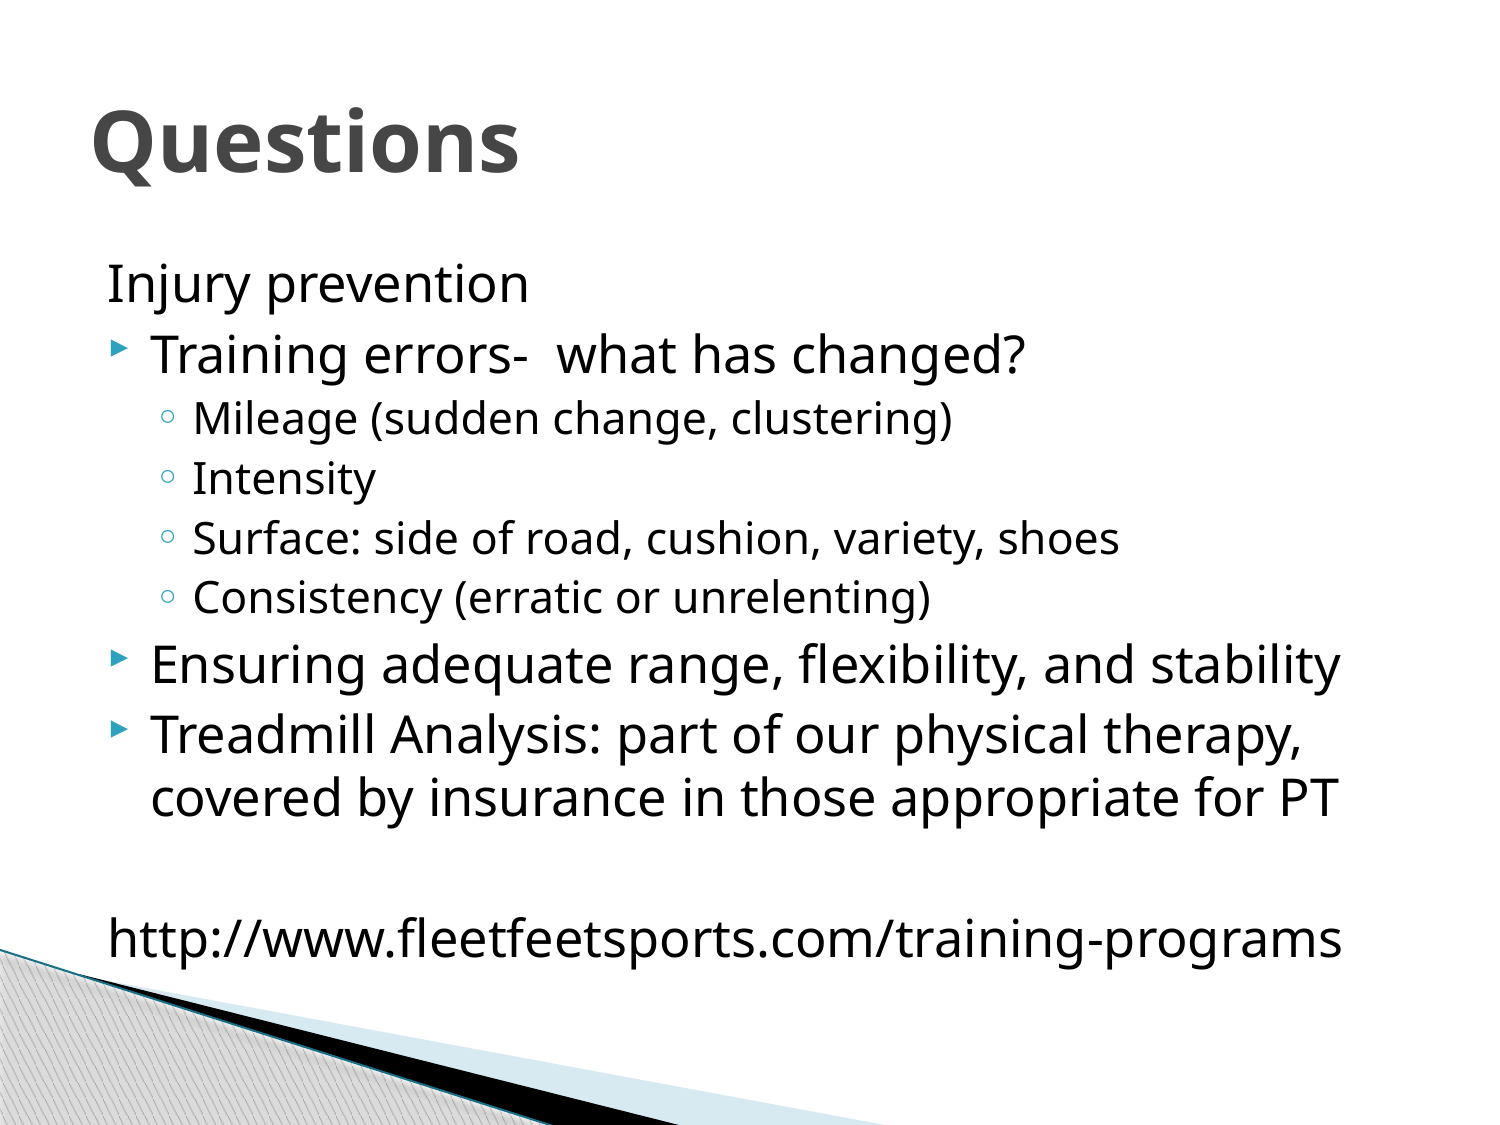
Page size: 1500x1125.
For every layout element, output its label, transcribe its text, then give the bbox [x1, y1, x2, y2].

list Injury prevention Training errors- what has changed? Mileage (sudden change, clustering) Intensity Surface: side of road, cushion, variety, shoes Consistency (erratic or unrelenting) Ensuring adequate range, flexibility, and stability Treadmill Analysis: part of our physical therapy, covered by insurance in those appropriate for PT http://www.fleetfeetsports.com/training-programs [75, 243, 1425, 986]
title Questions [75, 45, 1425, 233]
